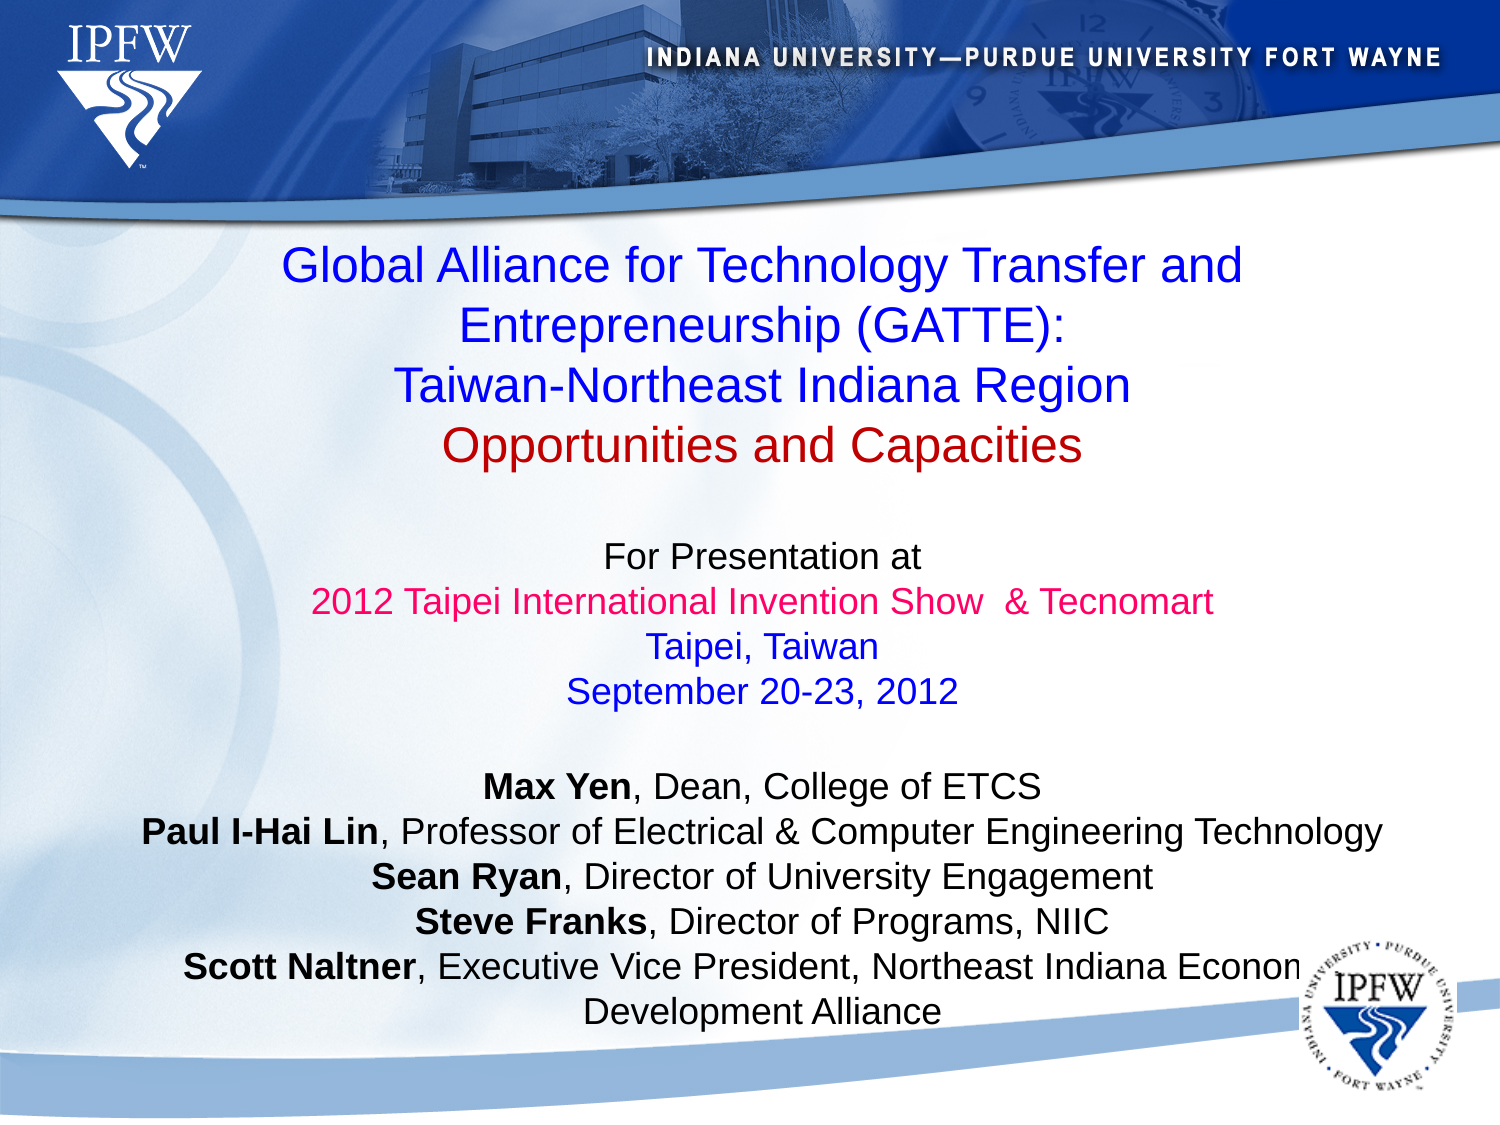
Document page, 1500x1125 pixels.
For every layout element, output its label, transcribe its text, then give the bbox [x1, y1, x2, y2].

text_box Global Alliance for Technology Transfer and Entrepreneurship (GATTE): Taiwan-Northeast Indiana Region Opportunities and Capacities For Presentation at 2012 Taipei International Invention Show & Tecnomart Taipei, Taiwan September 20-23, 2012 Max Yen, Dean, College of ETCS Paul I-Hai Lin, Professor of Electrical & Computer Engineering Technology Sean Ryan, Director of University Engagement Steve Franks, Director of Programs, NIIC Scott Naltner, Executive Vice President, Northeast Indiana Economic Development Alliance [124, 224, 1400, 1029]
picture [0, 0, 1500, 1125]
title [75, 45, 1425, 233]
